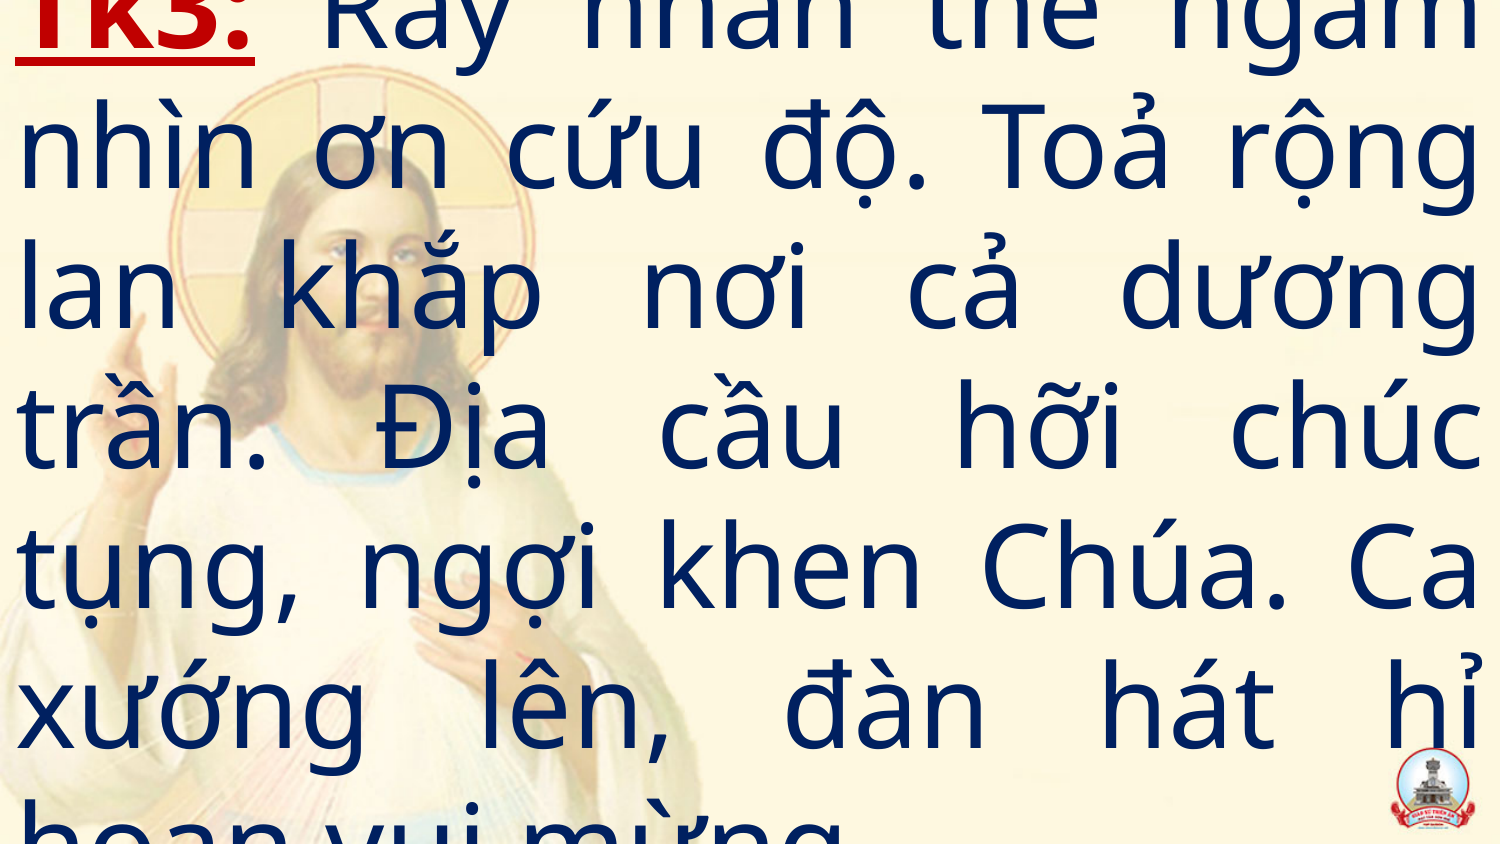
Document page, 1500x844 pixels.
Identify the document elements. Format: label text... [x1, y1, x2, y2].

title Tk3: Rầy nhân thế ngắm nhìn ơn cứu độ. Toả rộng lan khắp nơi cả dương trần. Địa cầu hỡi chúc tụng, ngợi khen Chúa. Ca xướng lên, đàn hát hỉ hoan vui mừng.. [0, 0, 1500, 844]
